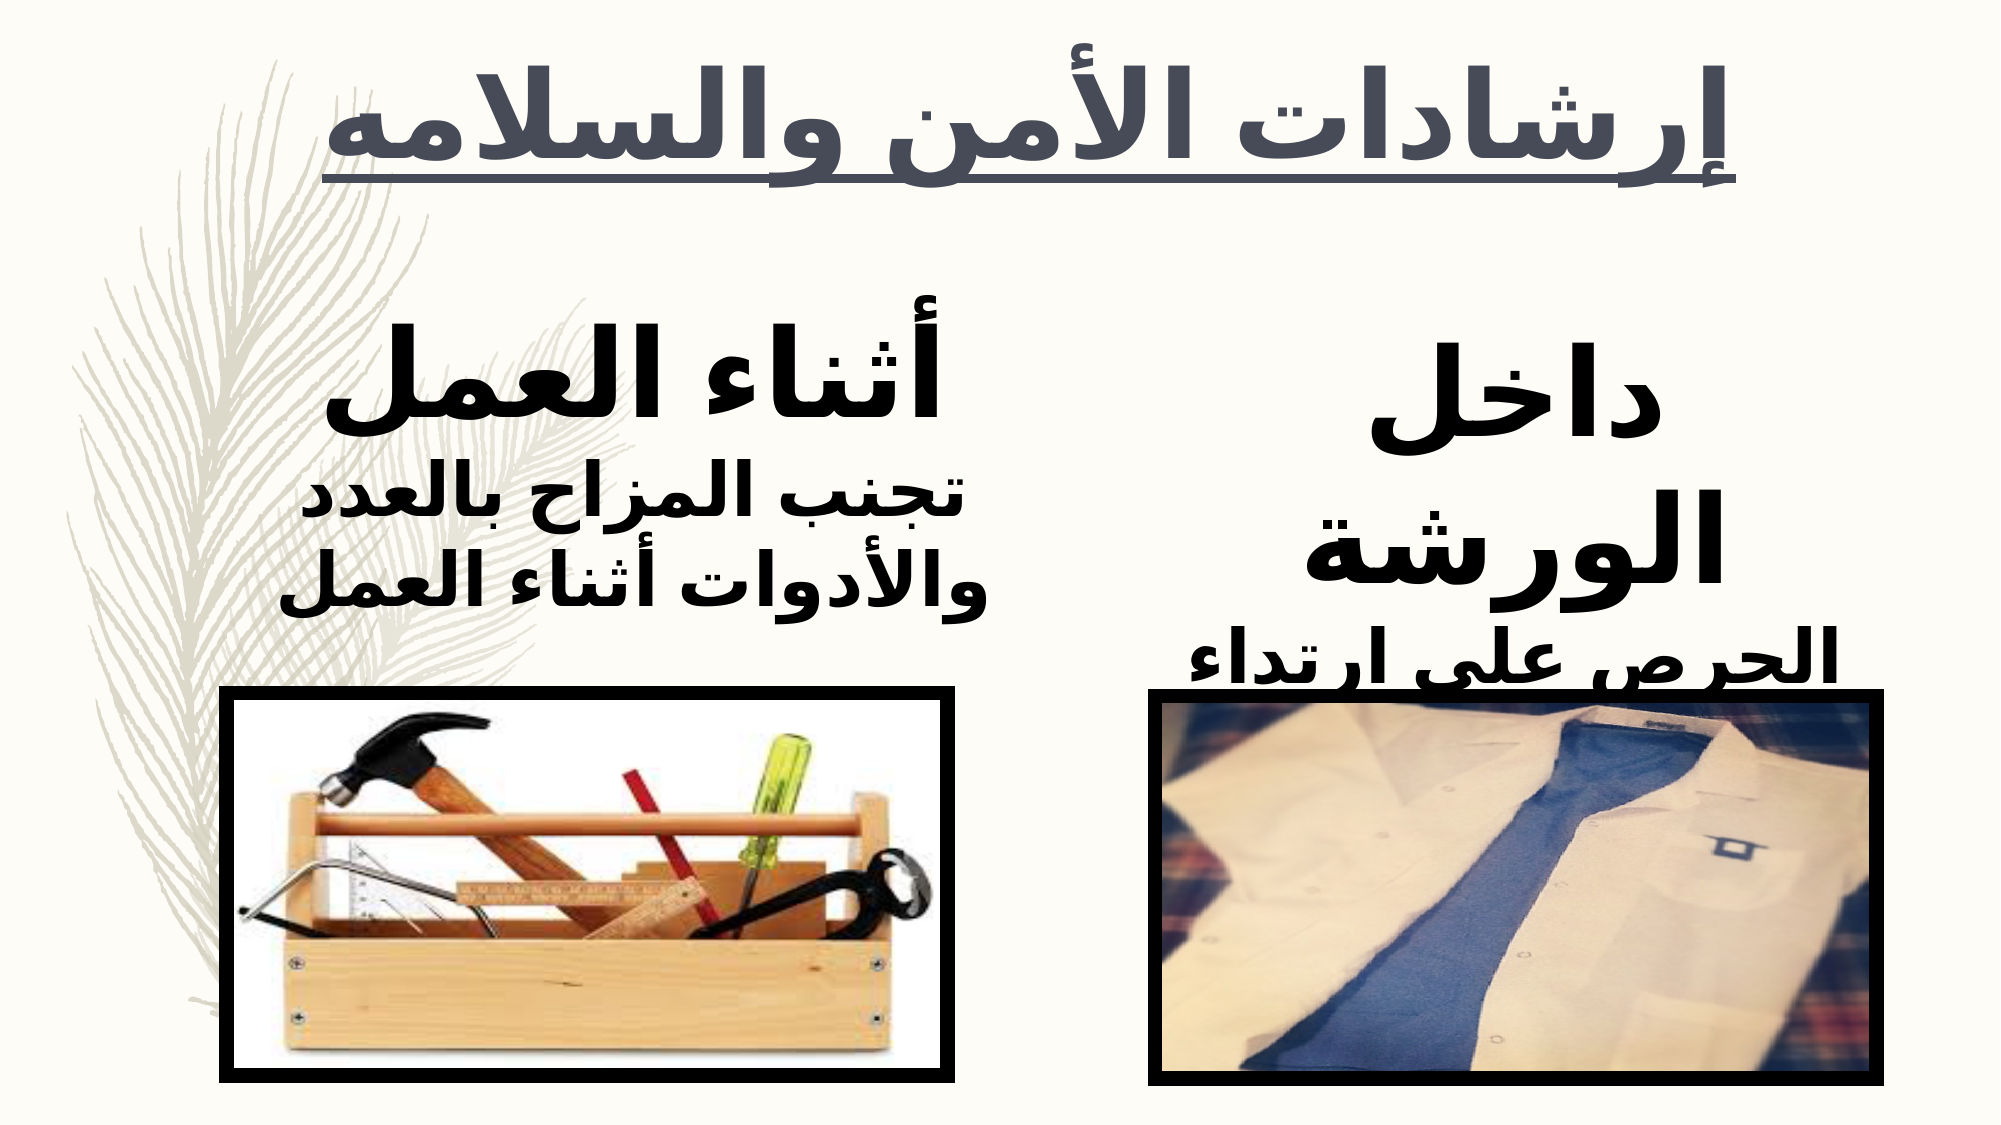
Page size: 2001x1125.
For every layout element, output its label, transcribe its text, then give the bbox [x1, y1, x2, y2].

picture [233, 700, 941, 1069]
title إرشادات الأمن والسلامه [112, 41, 1751, 287]
text_box داخل الورشة الحرص على ارتداء البالطو قبل الدخول للورشة [1138, 305, 1893, 951]
picture [1162, 703, 1870, 1072]
text_box أثناء العمل تجنب المزاح بالعدد والأدوات أثناء العمل [234, 286, 1034, 700]
